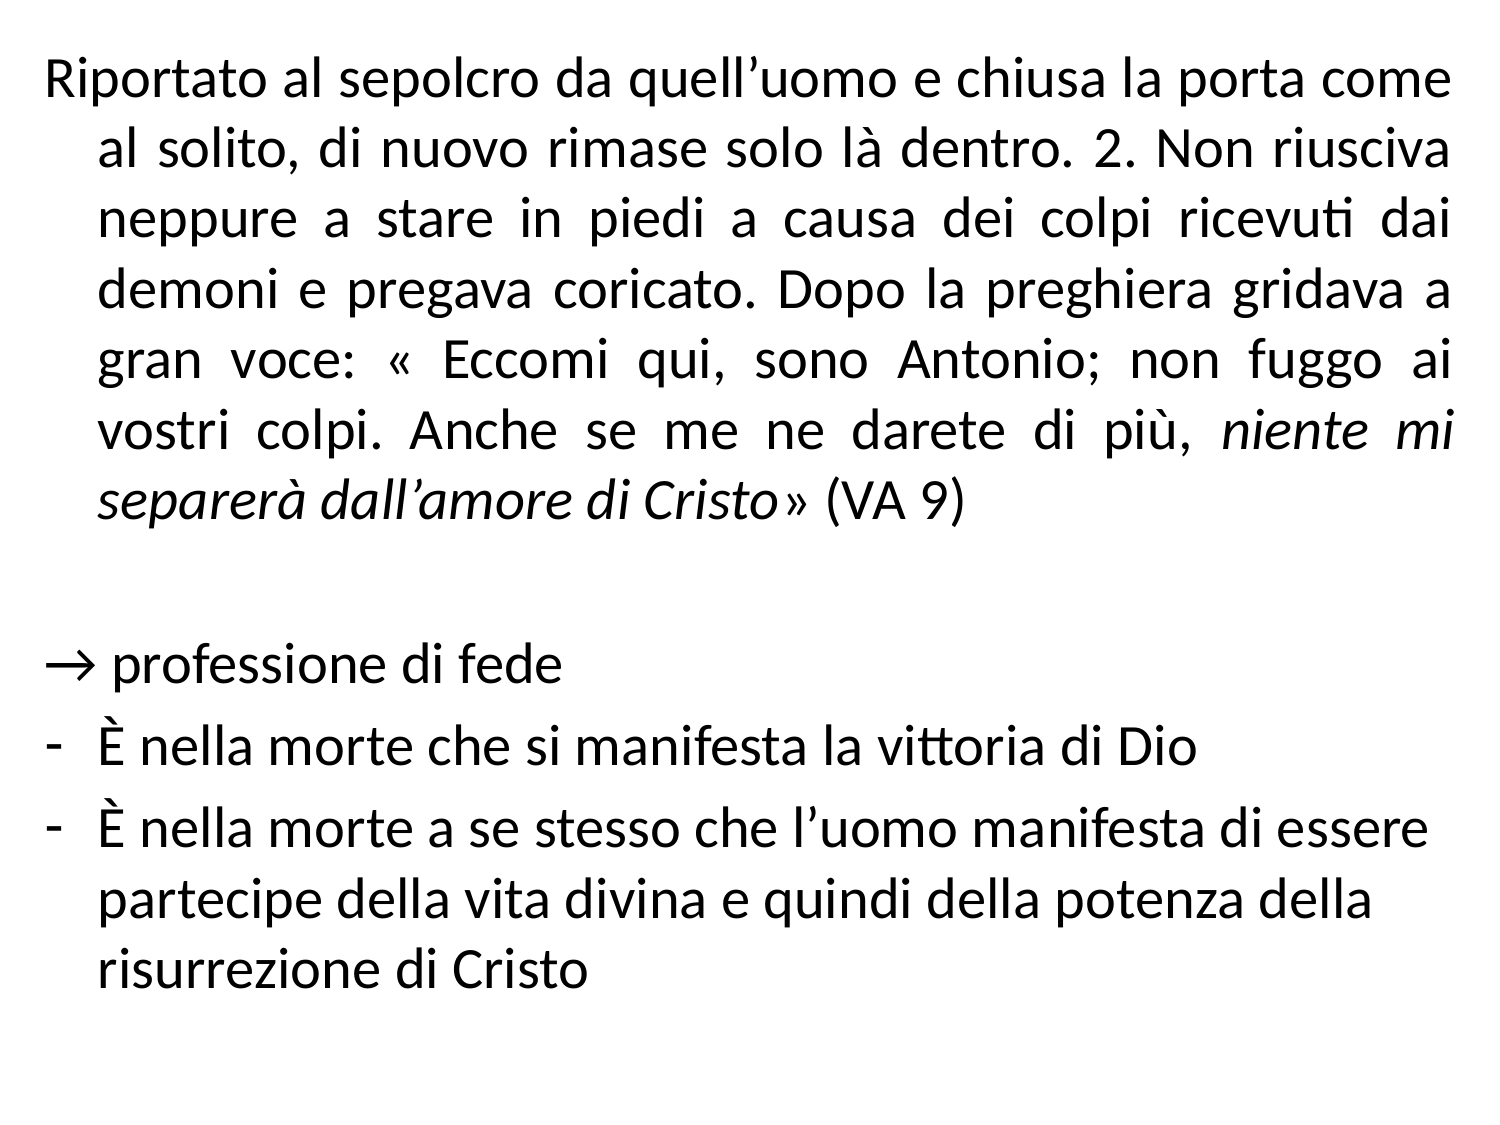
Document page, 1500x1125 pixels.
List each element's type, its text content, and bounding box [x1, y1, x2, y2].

list Riportato al sepolcro da quell’uomo e chiusa la porta come al solito, di nuovo rimase solo là dentro. 2. Non riusciva neppure a stare in piedi a causa dei colpi ricevuti dai demoni e pregava coricato. Dopo la preghiera gridava a gran voce: « Eccomi qui, sono Antonio; non fuggo ai vostri colpi. Anche se me ne darete di più, niente mi separerà dall’amore di Cristo» (VA 9) → professione di fede È nella morte che si manifesta la vittoria di Dio È nella morte a se stesso che l’uomo manifesta di essere partecipe della vita divina e quindi della potenza della risurrezione di Cristo [29, 30, 1471, 1083]
